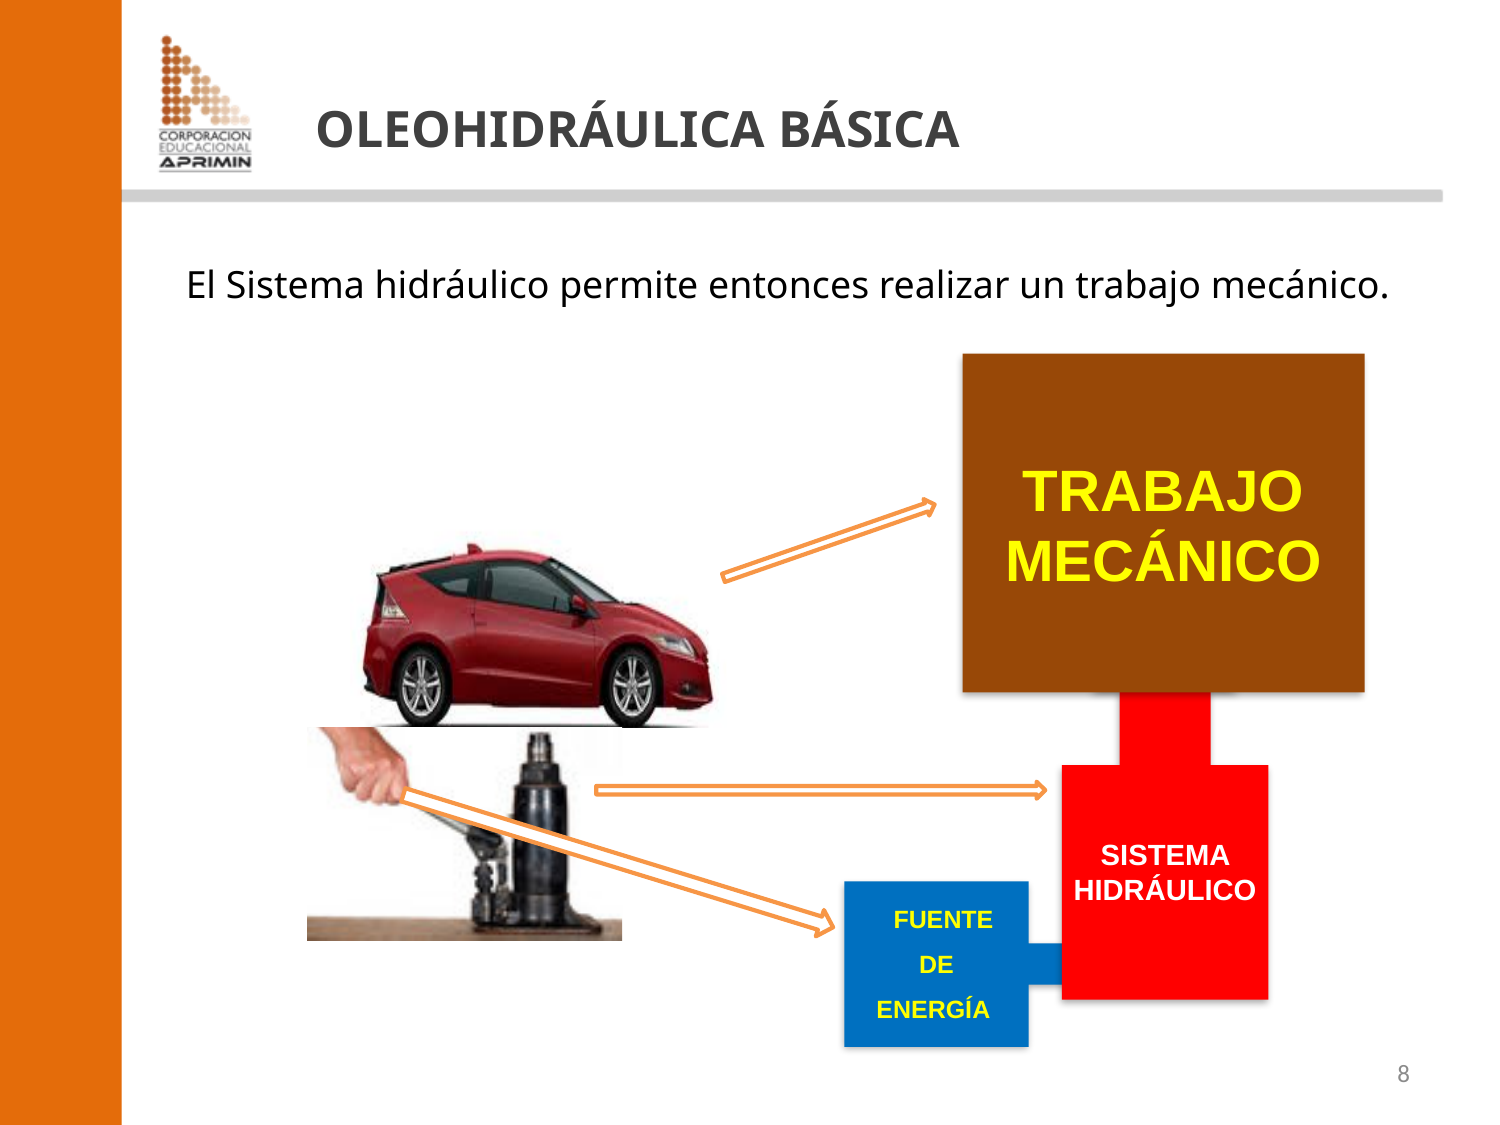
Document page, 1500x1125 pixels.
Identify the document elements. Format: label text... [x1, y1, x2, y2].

text_box [627, 783, 957, 797]
text_box OLEOHIDRÁULICA BÁSICA [301, 89, 1211, 165]
picture [123, 0, 1500, 1125]
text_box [962, 353, 1365, 1000]
text_box FUENTE DE ENERGÍA [842, 879, 1031, 1049]
text_box [731, 497, 937, 583]
text_box [627, 854, 836, 939]
text_box [0, 0, 123, 1125]
text_box El Sistema hidráulico permite entonces realizar un trabajo mecánico. [171, 253, 1435, 314]
slide_number 8 [1074, 1042, 1425, 1103]
text_box [25, 0, 390, 177]
